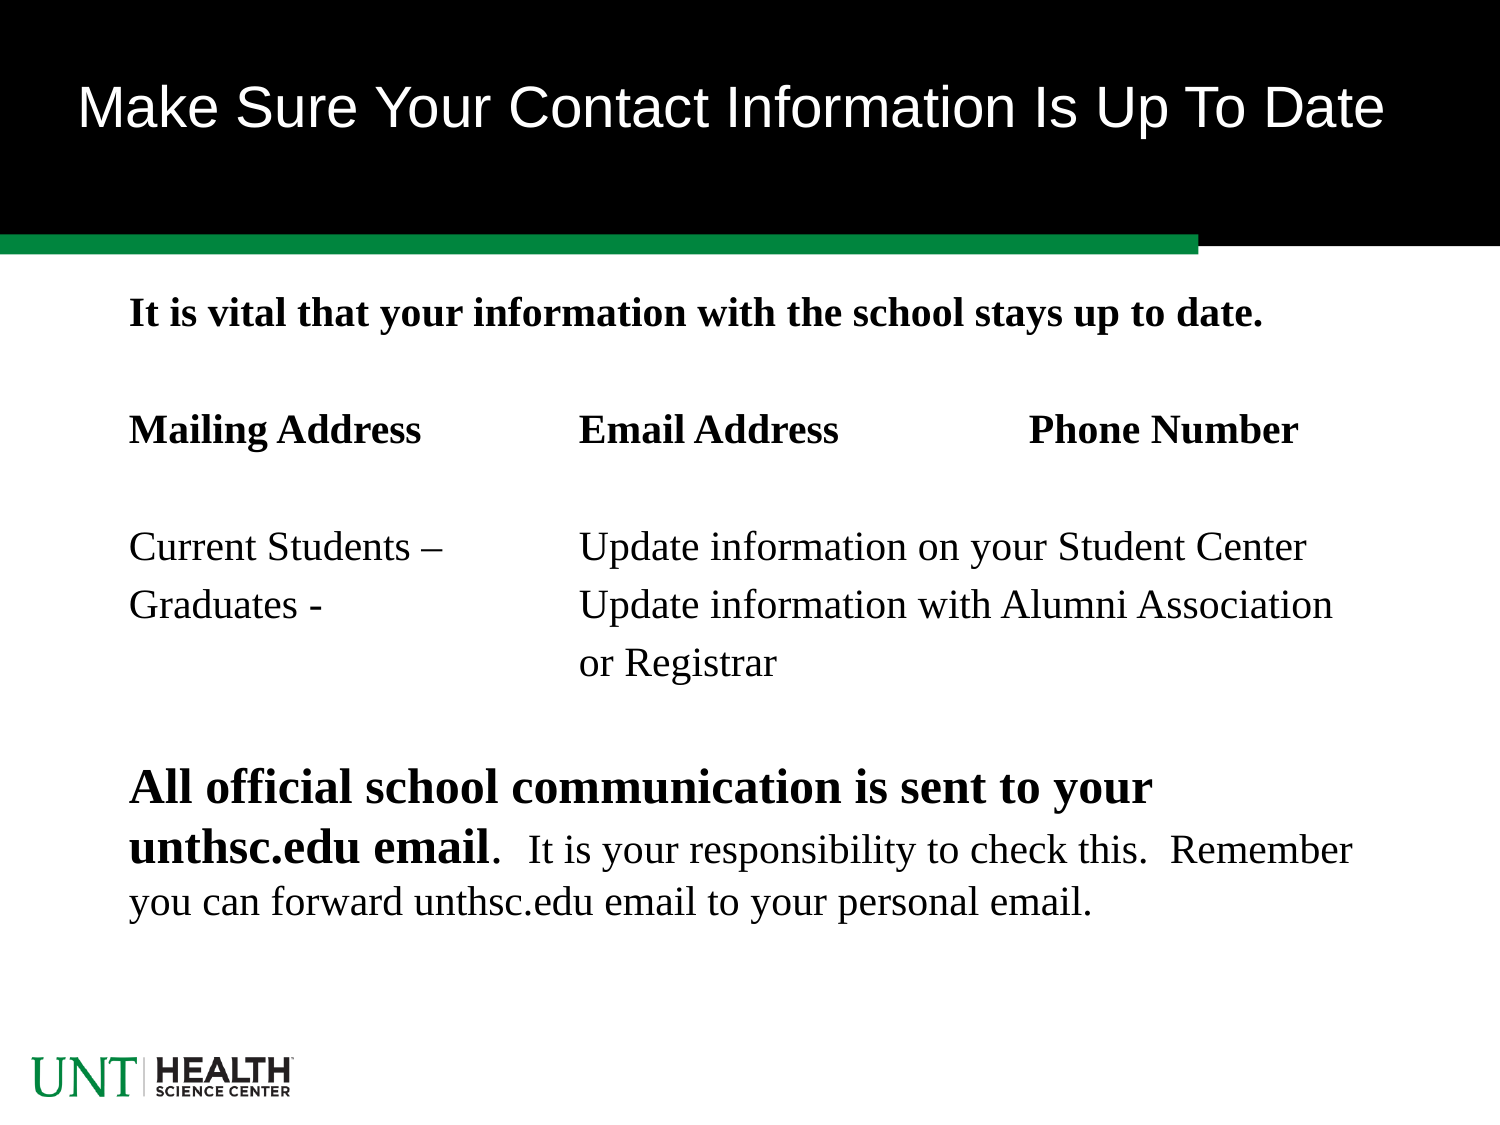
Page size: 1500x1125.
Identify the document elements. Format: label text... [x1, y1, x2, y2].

picture [31, 1057, 294, 1097]
text_box It is vital that your information with the school stays up to date. Mailing Address Email Address Phone Number Current Students – Update information on your Student Center Graduates - Update information with Alumni Association or Registrar All official school communication is sent to your unthsc.edu email. It is your responsibility to check this. Remember you can forward unthsc.edu email to your personal email. [114, 277, 1386, 852]
title Make Sure Your Contact Information Is Up To Date [62, 45, 1450, 233]
text_box [0, 0, 1500, 233]
